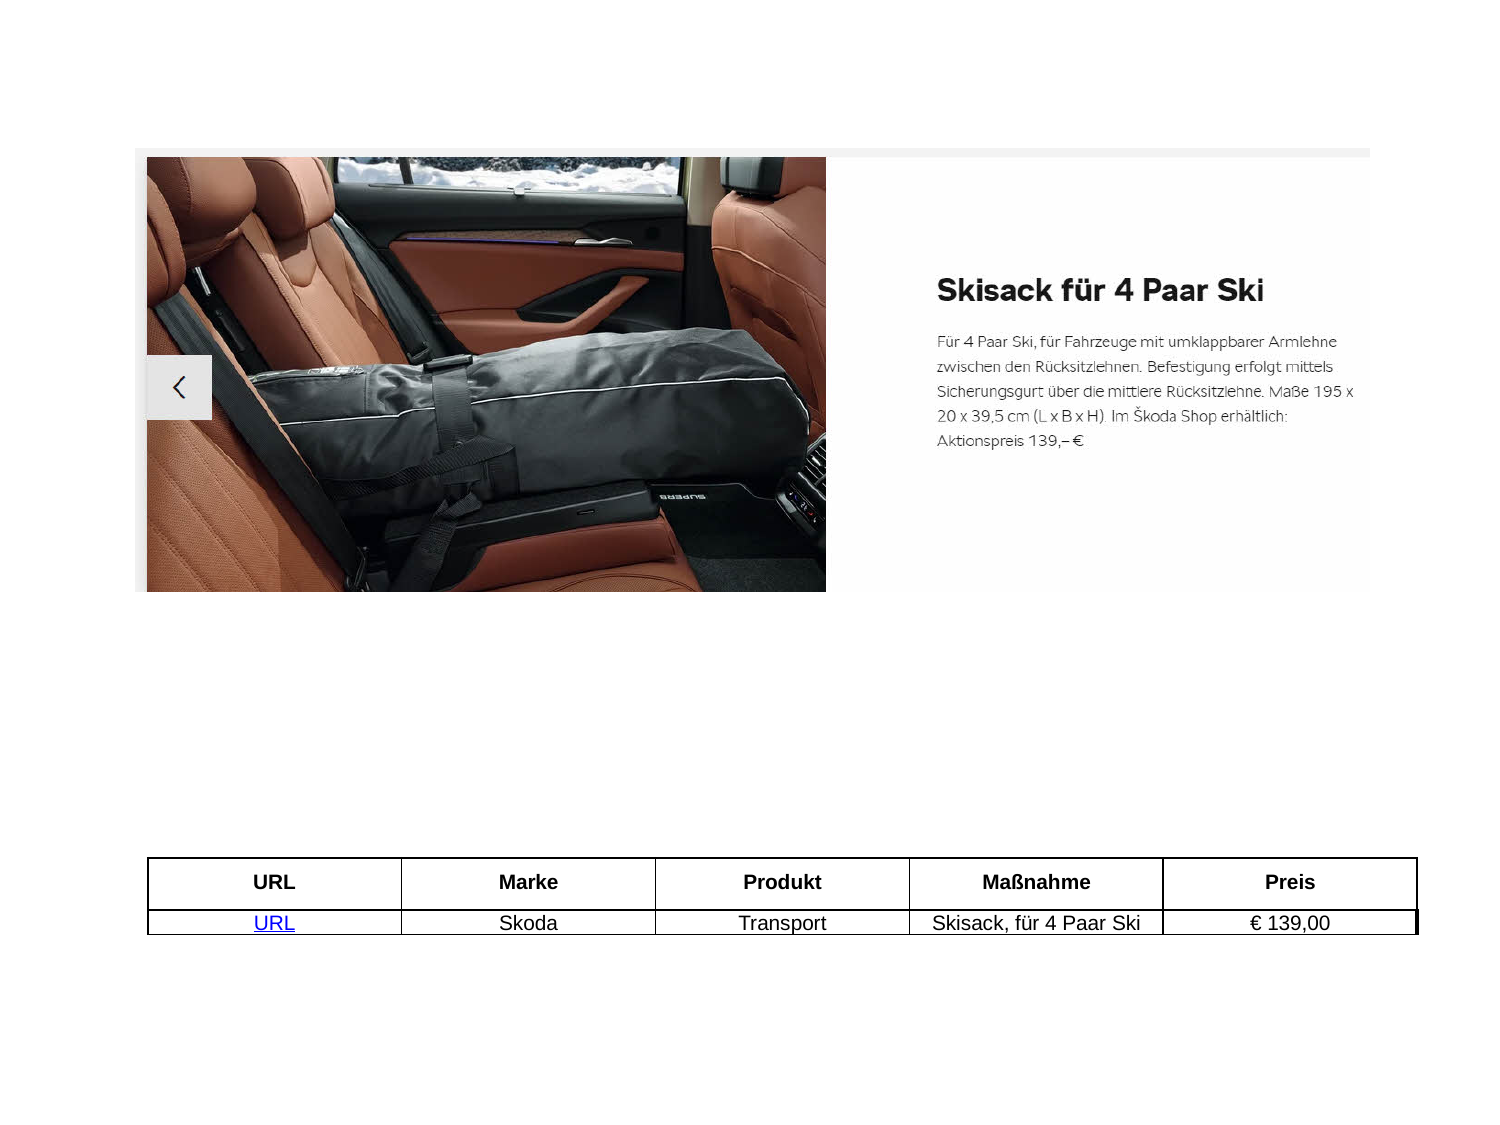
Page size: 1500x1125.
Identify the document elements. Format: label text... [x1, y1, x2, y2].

table_cell € 139,00 [1164, 911, 1415, 934]
table_header Marke [402, 859, 655, 909]
table_cell Skoda [402, 911, 655, 934]
table_header Maßnahme [910, 859, 1162, 909]
table_cell Transport [656, 911, 909, 934]
table_header Produkt [656, 859, 909, 909]
picture [135, 148, 1371, 592]
table_header URL [149, 859, 401, 909]
table_cell Skisack, für 4 Paar Ski [910, 911, 1162, 934]
table_header Preis [1164, 859, 1416, 909]
table_cell URL [149, 911, 401, 934]
